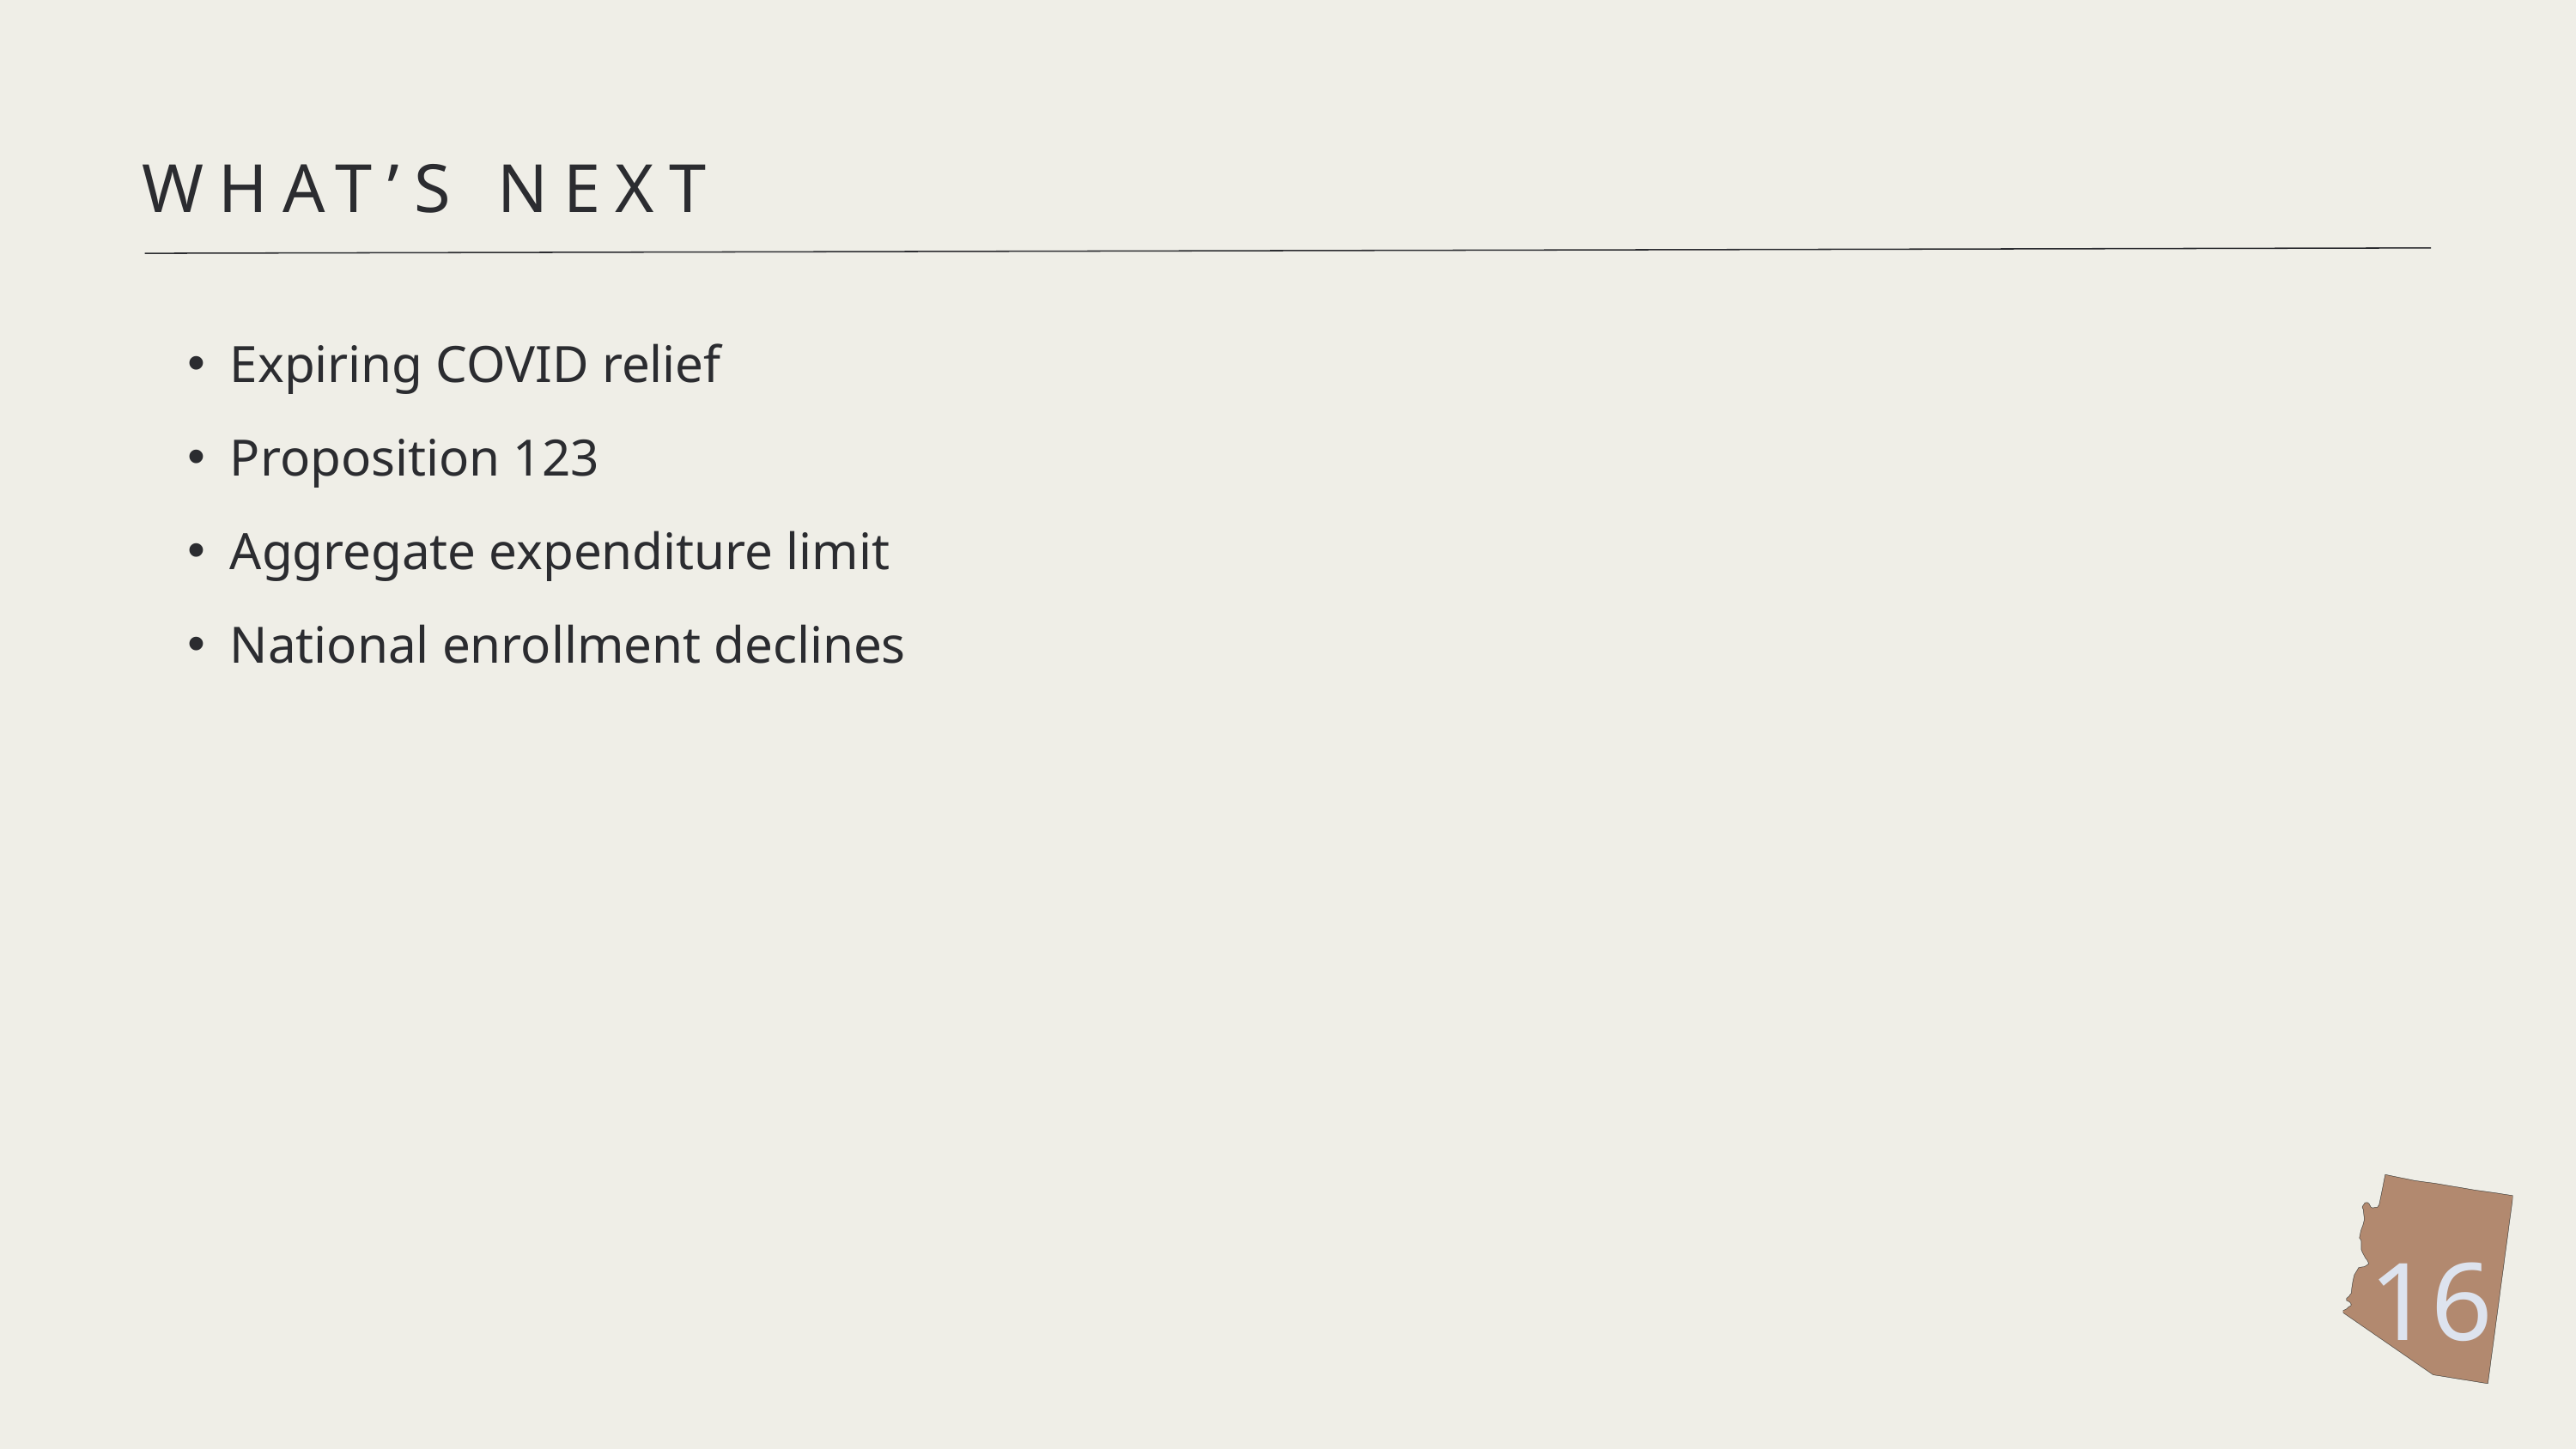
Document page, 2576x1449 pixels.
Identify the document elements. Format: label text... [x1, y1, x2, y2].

text_box Expiring COVID relief Proposition 123 Aggregate expenditure limit National enrollment declines [144, 299, 1255, 674]
text_box WHAT’S NEXT [142, 132, 2428, 226]
text_box [2342, 1174, 2513, 1384]
text_box 16 [2348, 1161, 2514, 1362]
